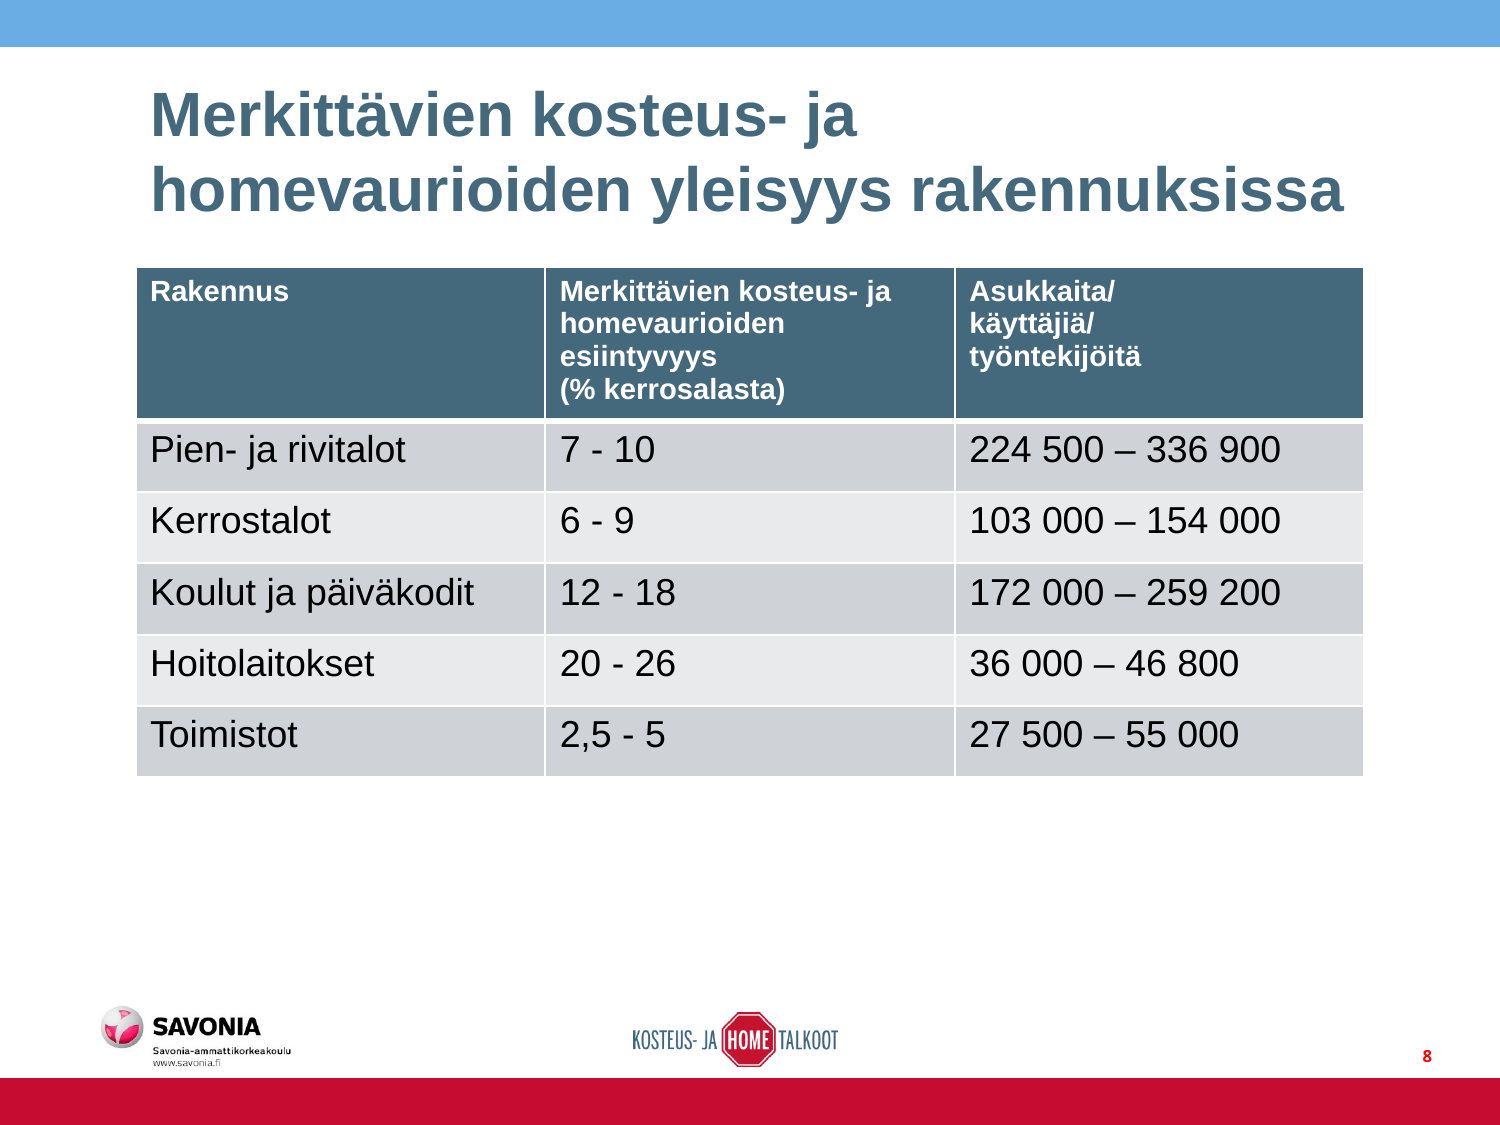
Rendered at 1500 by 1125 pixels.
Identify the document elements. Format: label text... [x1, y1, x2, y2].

table_cell 36 000 – 46 800 [956, 636, 1363, 705]
picture [88, 999, 302, 1071]
table_cell Pien- ja rivitalot [137, 424, 544, 491]
table_cell 224 500 – 336 900 [956, 424, 1363, 491]
table_cell 103 000 – 154 000 [956, 493, 1363, 562]
table_cell 20 - 26 [546, 636, 954, 705]
slide_number 8 [1364, 1016, 1447, 1077]
table_cell 27 500 – 55 000 [956, 707, 1363, 776]
table_cell 2,5 - 5 [546, 707, 954, 776]
table_cell Kerrostalot [137, 493, 544, 562]
table_cell Toimistot [137, 707, 544, 776]
title Merkittävien kosteus- ja homevaurioiden yleisyys rakennuksissa [135, 54, 1365, 232]
table_header Asukkaita/ käyttäjiä/ työntekijöitä [956, 268, 1363, 418]
table_header Rakennus [137, 268, 544, 418]
table_cell 7 - 10 [546, 424, 954, 491]
table_cell 6 - 9 [546, 493, 954, 562]
table_cell 12 - 18 [546, 564, 954, 634]
picture [633, 1012, 838, 1067]
table_cell Koulut ja päiväkodit [137, 564, 544, 634]
table_cell 172 000 – 259 200 [956, 564, 1363, 634]
table_header Merkittävien kosteus- ja homevaurioiden esiintyvyys (% kerrosalasta) [546, 268, 954, 418]
table_cell Hoitolaitokset [137, 636, 544, 705]
